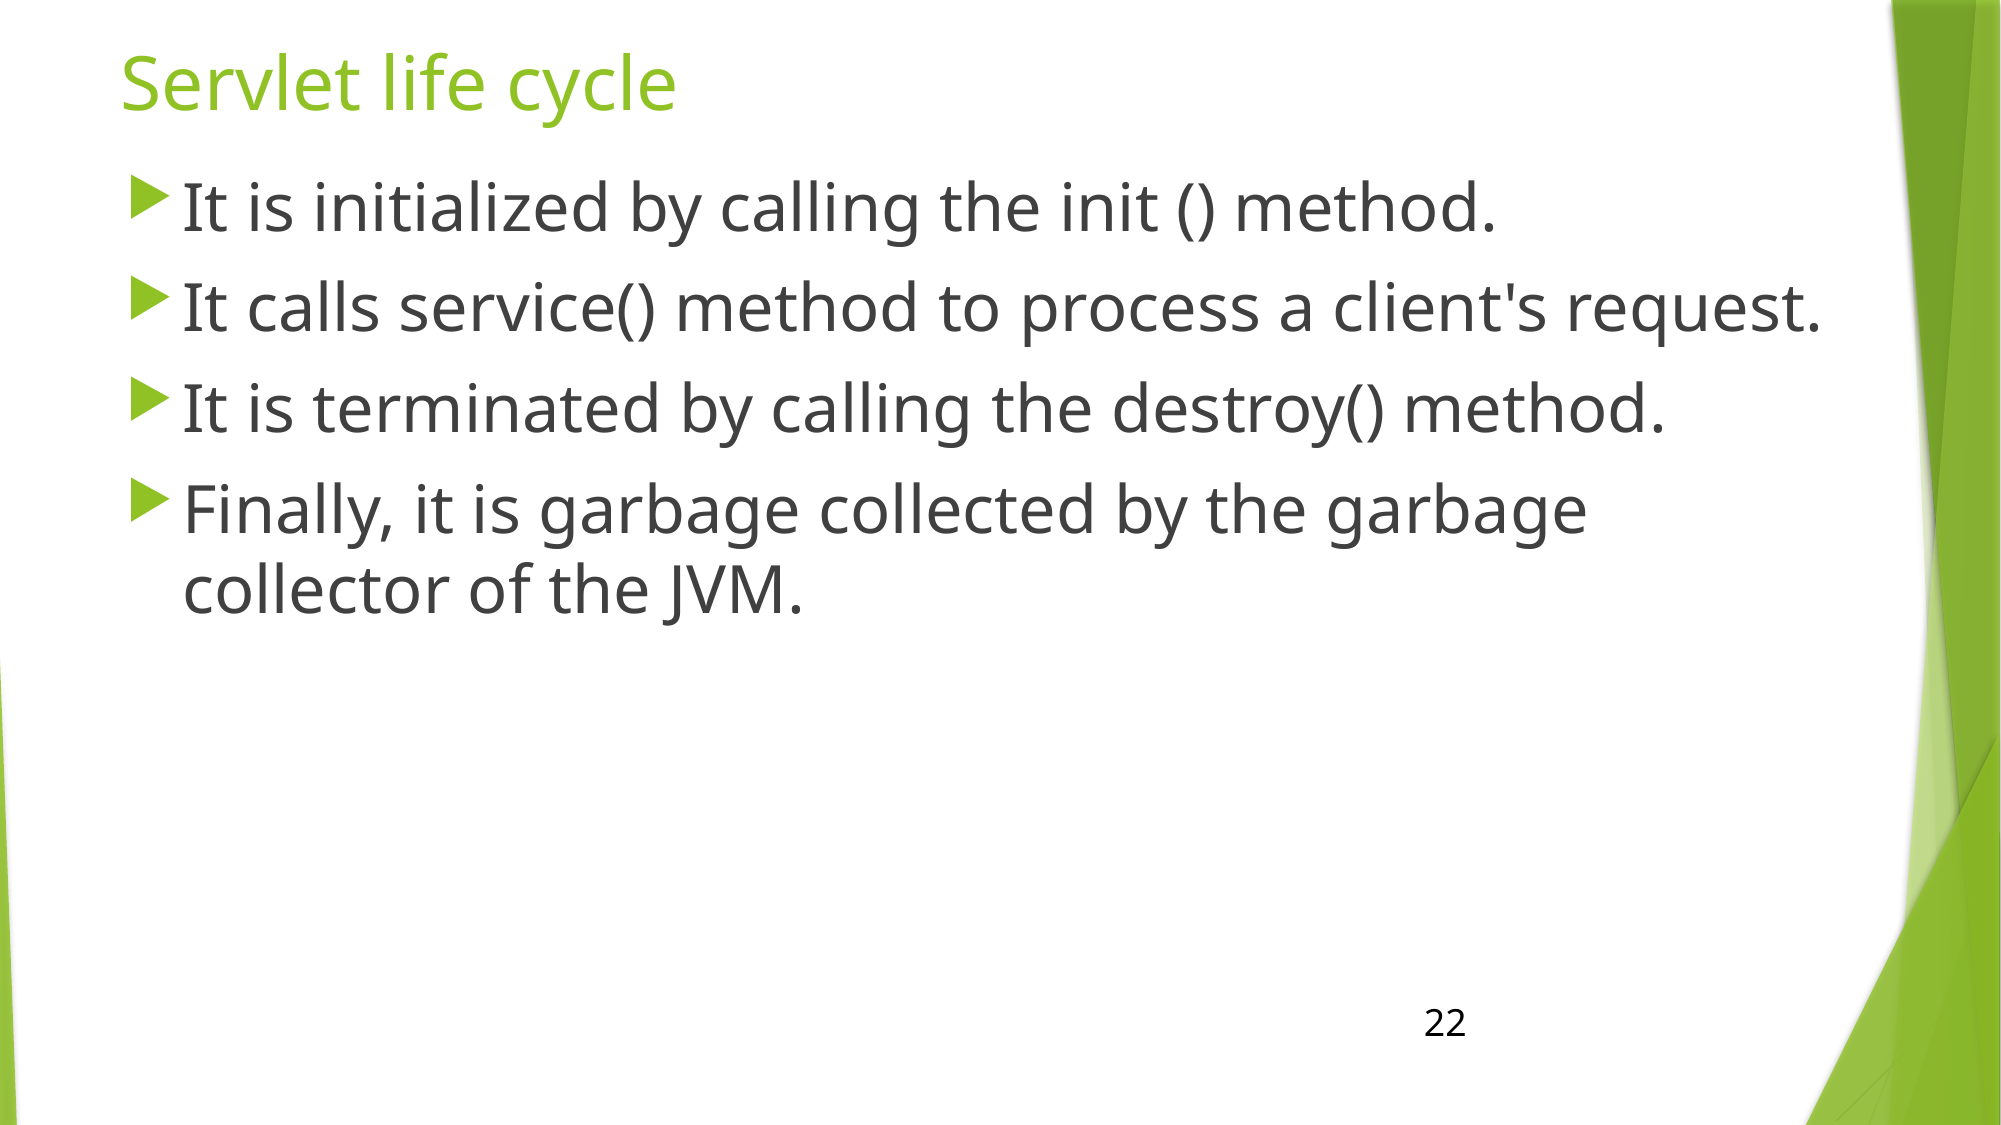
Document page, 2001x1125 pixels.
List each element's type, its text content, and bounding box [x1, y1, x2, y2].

title Servlet life cycle [105, 27, 1871, 137]
list It is initialized by calling the init () method. It calls service() method to process a client's request. It is terminated by calling the destroy() method. Finally, it is garbage collected by the garbage collector of the JVM. [111, 156, 1869, 991]
slide_number 22 [1409, 991, 1522, 1051]
